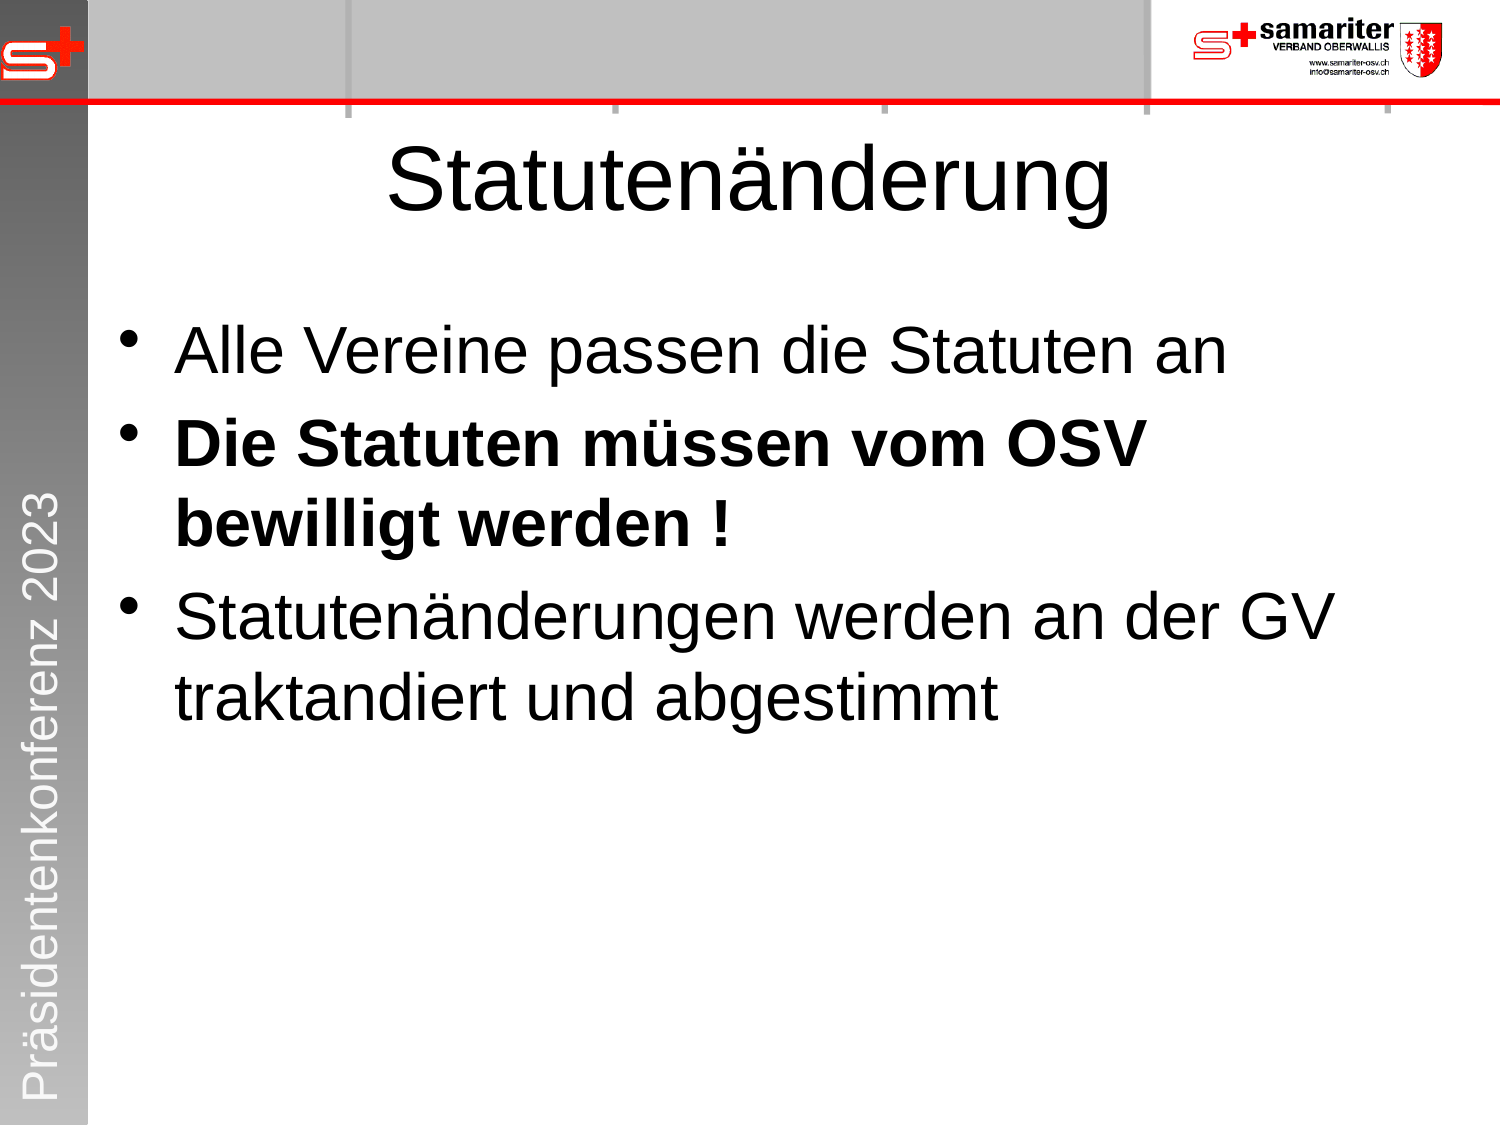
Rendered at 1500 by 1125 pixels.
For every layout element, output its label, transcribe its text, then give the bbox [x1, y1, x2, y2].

picture [0, 24, 87, 81]
picture [1165, 2, 1471, 93]
list Alle Vereine passen die Statuten an Die Statuten müssen vom OSV bewilligt werden ! Statutenänderungen werden an der GV traktandiert und abgestimmt [103, 299, 1397, 1014]
title Statutenänderung [103, 111, 1397, 278]
